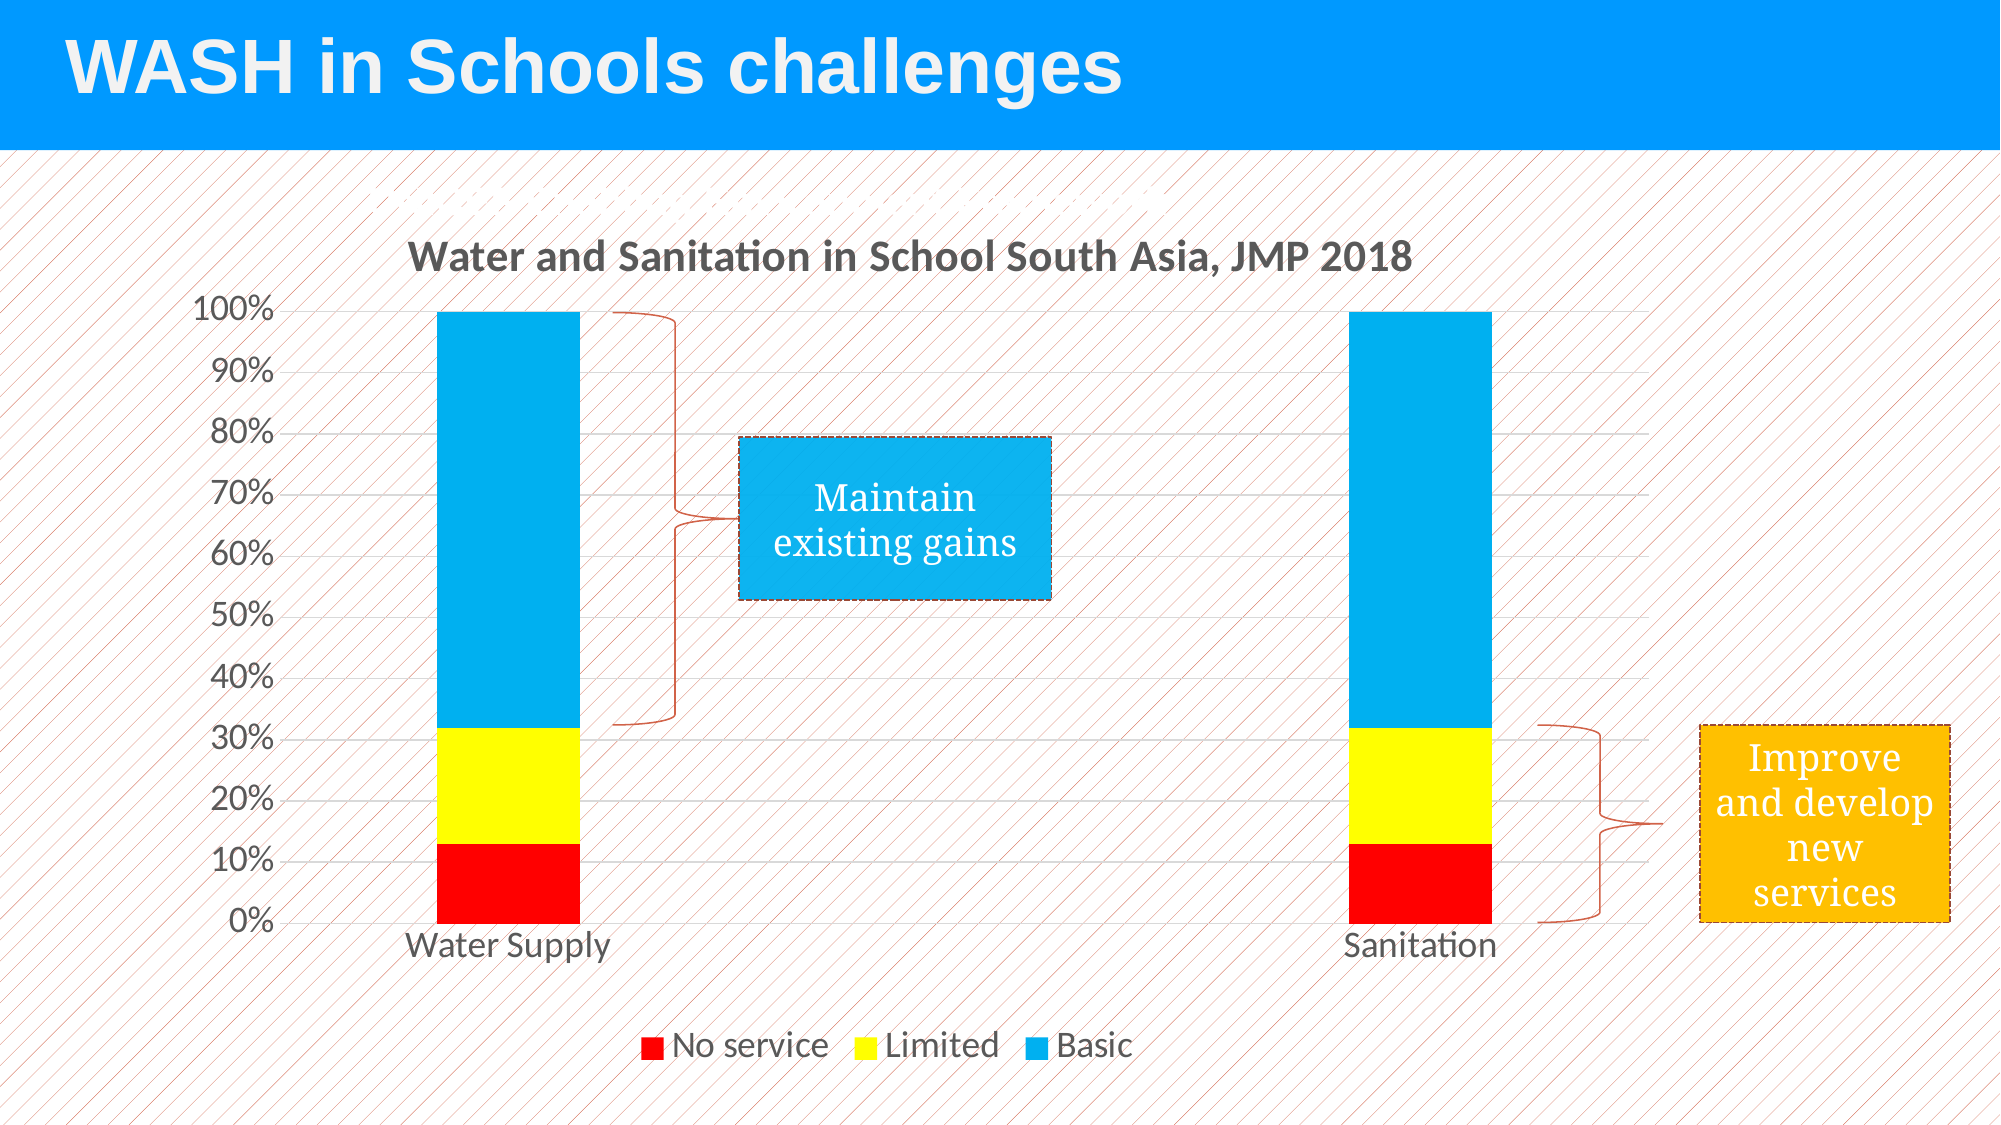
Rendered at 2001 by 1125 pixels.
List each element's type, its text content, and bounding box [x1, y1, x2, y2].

text_box WASH in Schools challenges [50, 5, 1844, 121]
text_box UNICEF Enabling Environment Framework [264, 156, 1271, 199]
chart [124, 202, 1651, 1076]
text_box Improve and develop new services [1699, 724, 1951, 923]
